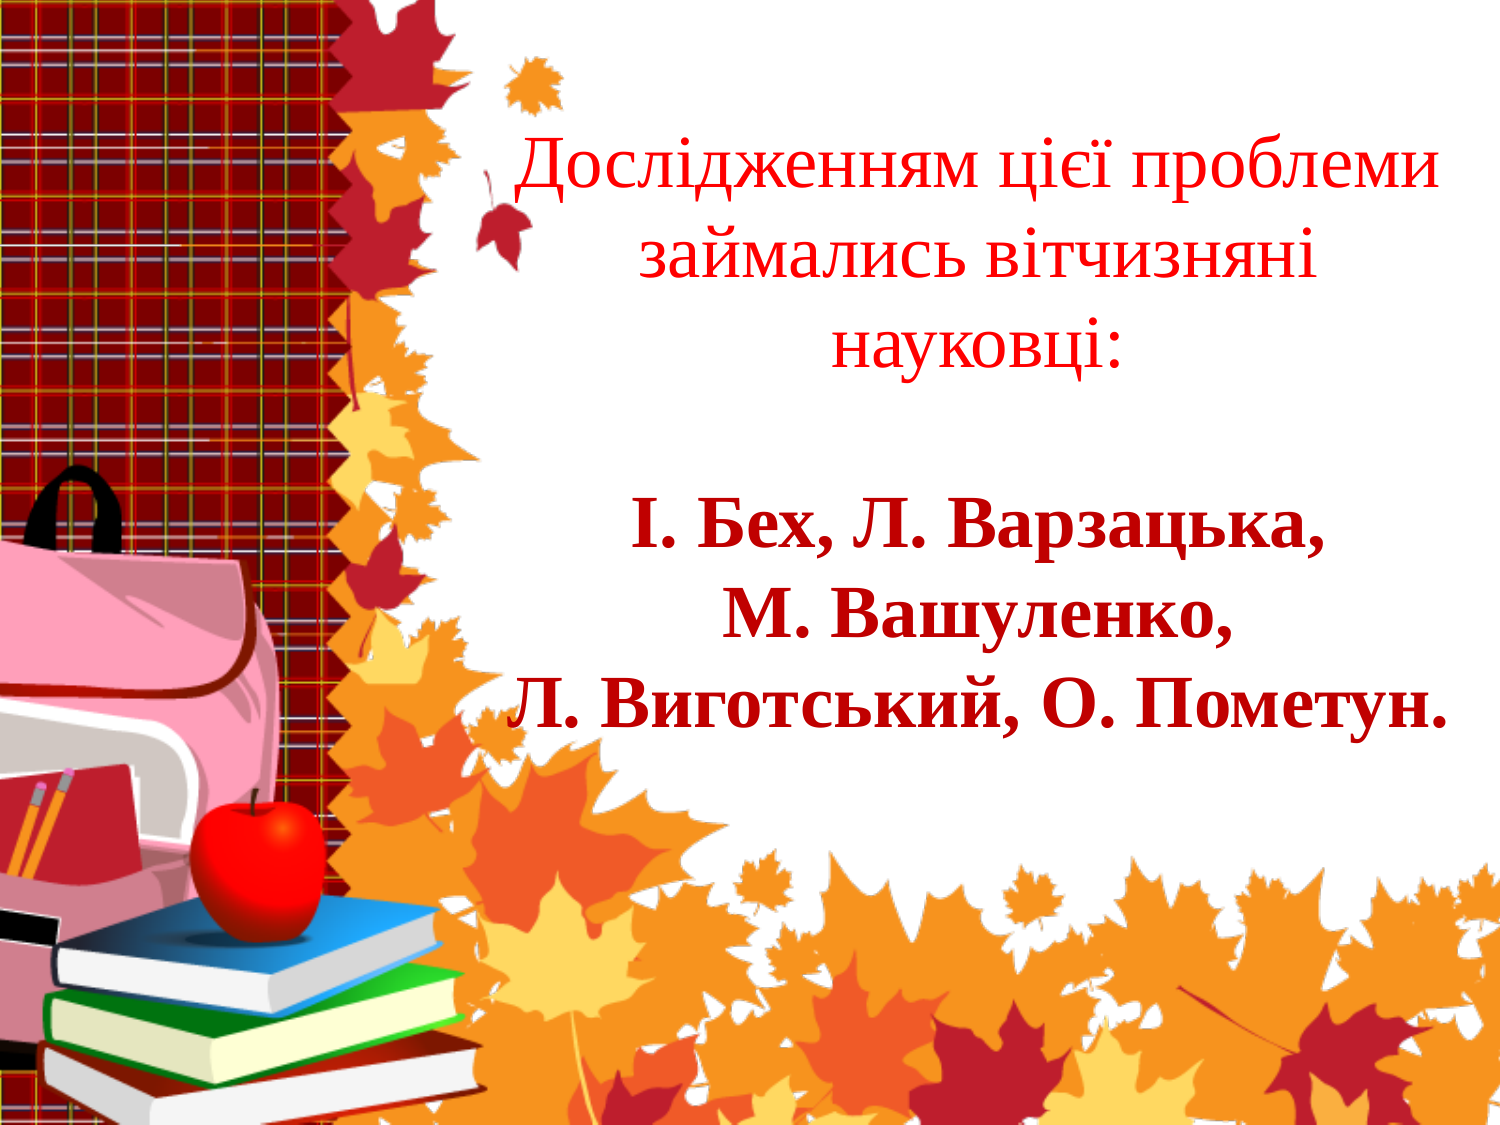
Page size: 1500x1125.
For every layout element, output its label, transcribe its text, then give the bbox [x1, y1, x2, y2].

picture [0, 0, 1500, 1125]
text_box Дослідженням цієї проблеми займались вітчизняні науковці: І. Бех, Л. Варзацька, М. Вашуленко, Л. Виготський, О. Пометун. [480, 105, 1477, 868]
